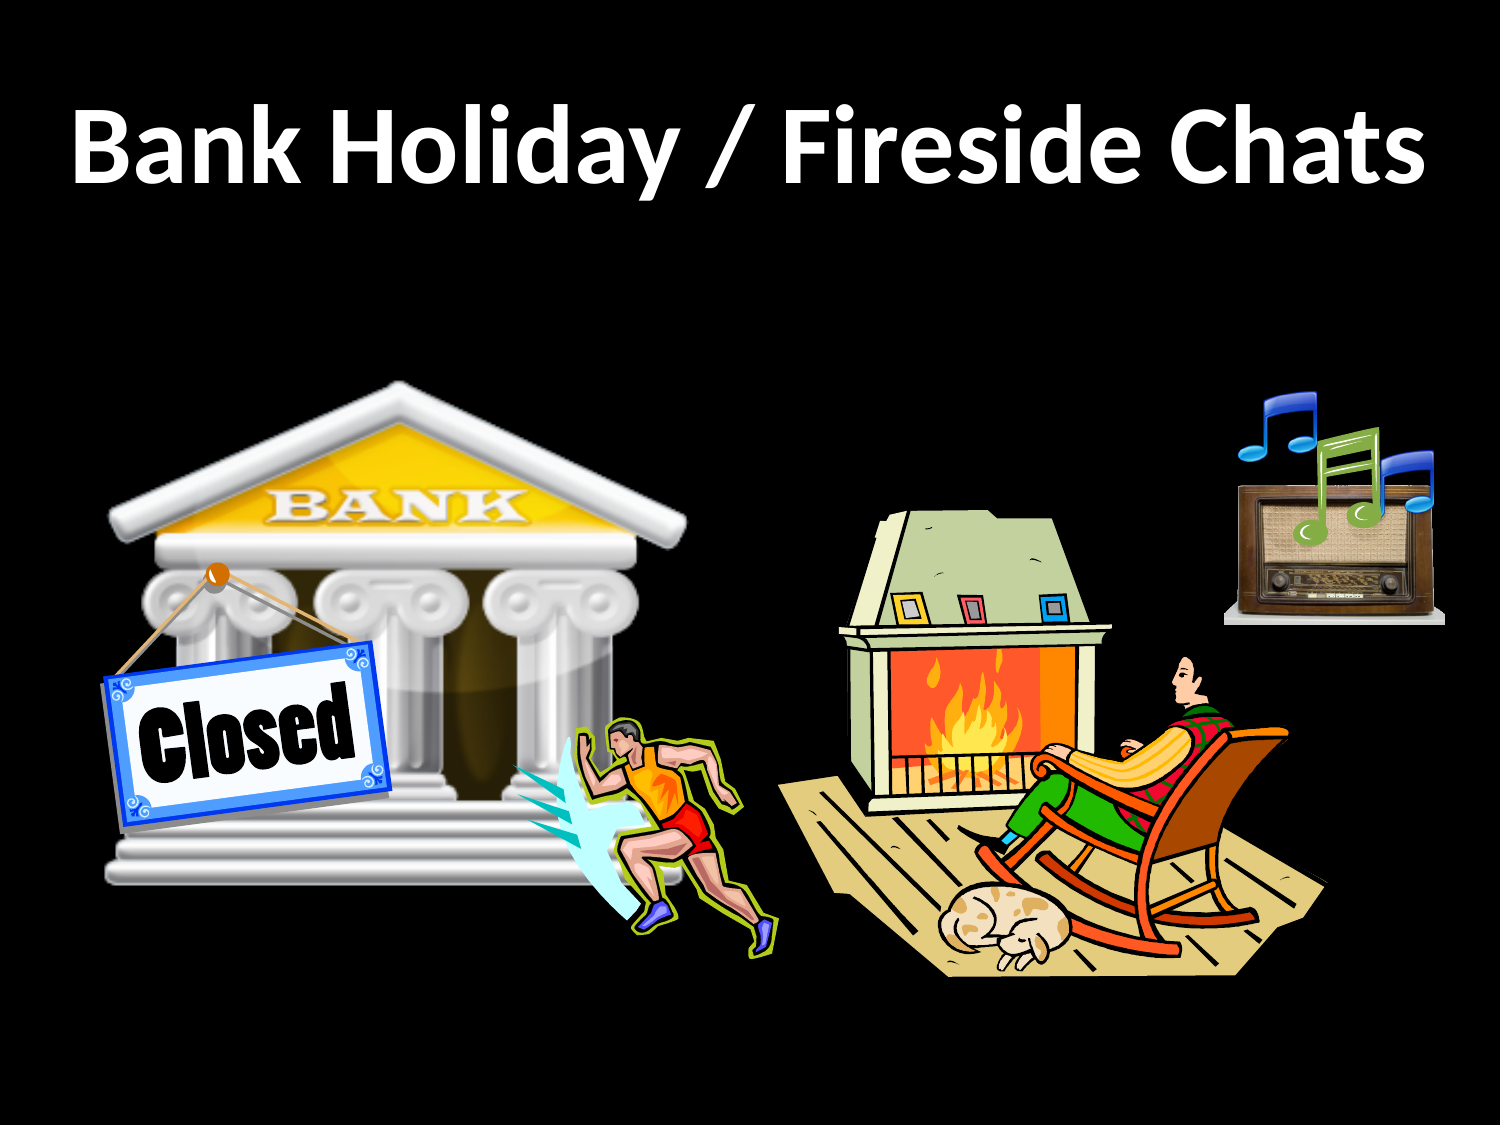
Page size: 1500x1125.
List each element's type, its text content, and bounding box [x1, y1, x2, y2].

title Bank Holiday / Fireside Chats [0, 45, 1500, 233]
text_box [1224, 387, 1445, 626]
picture [74, 349, 1338, 985]
